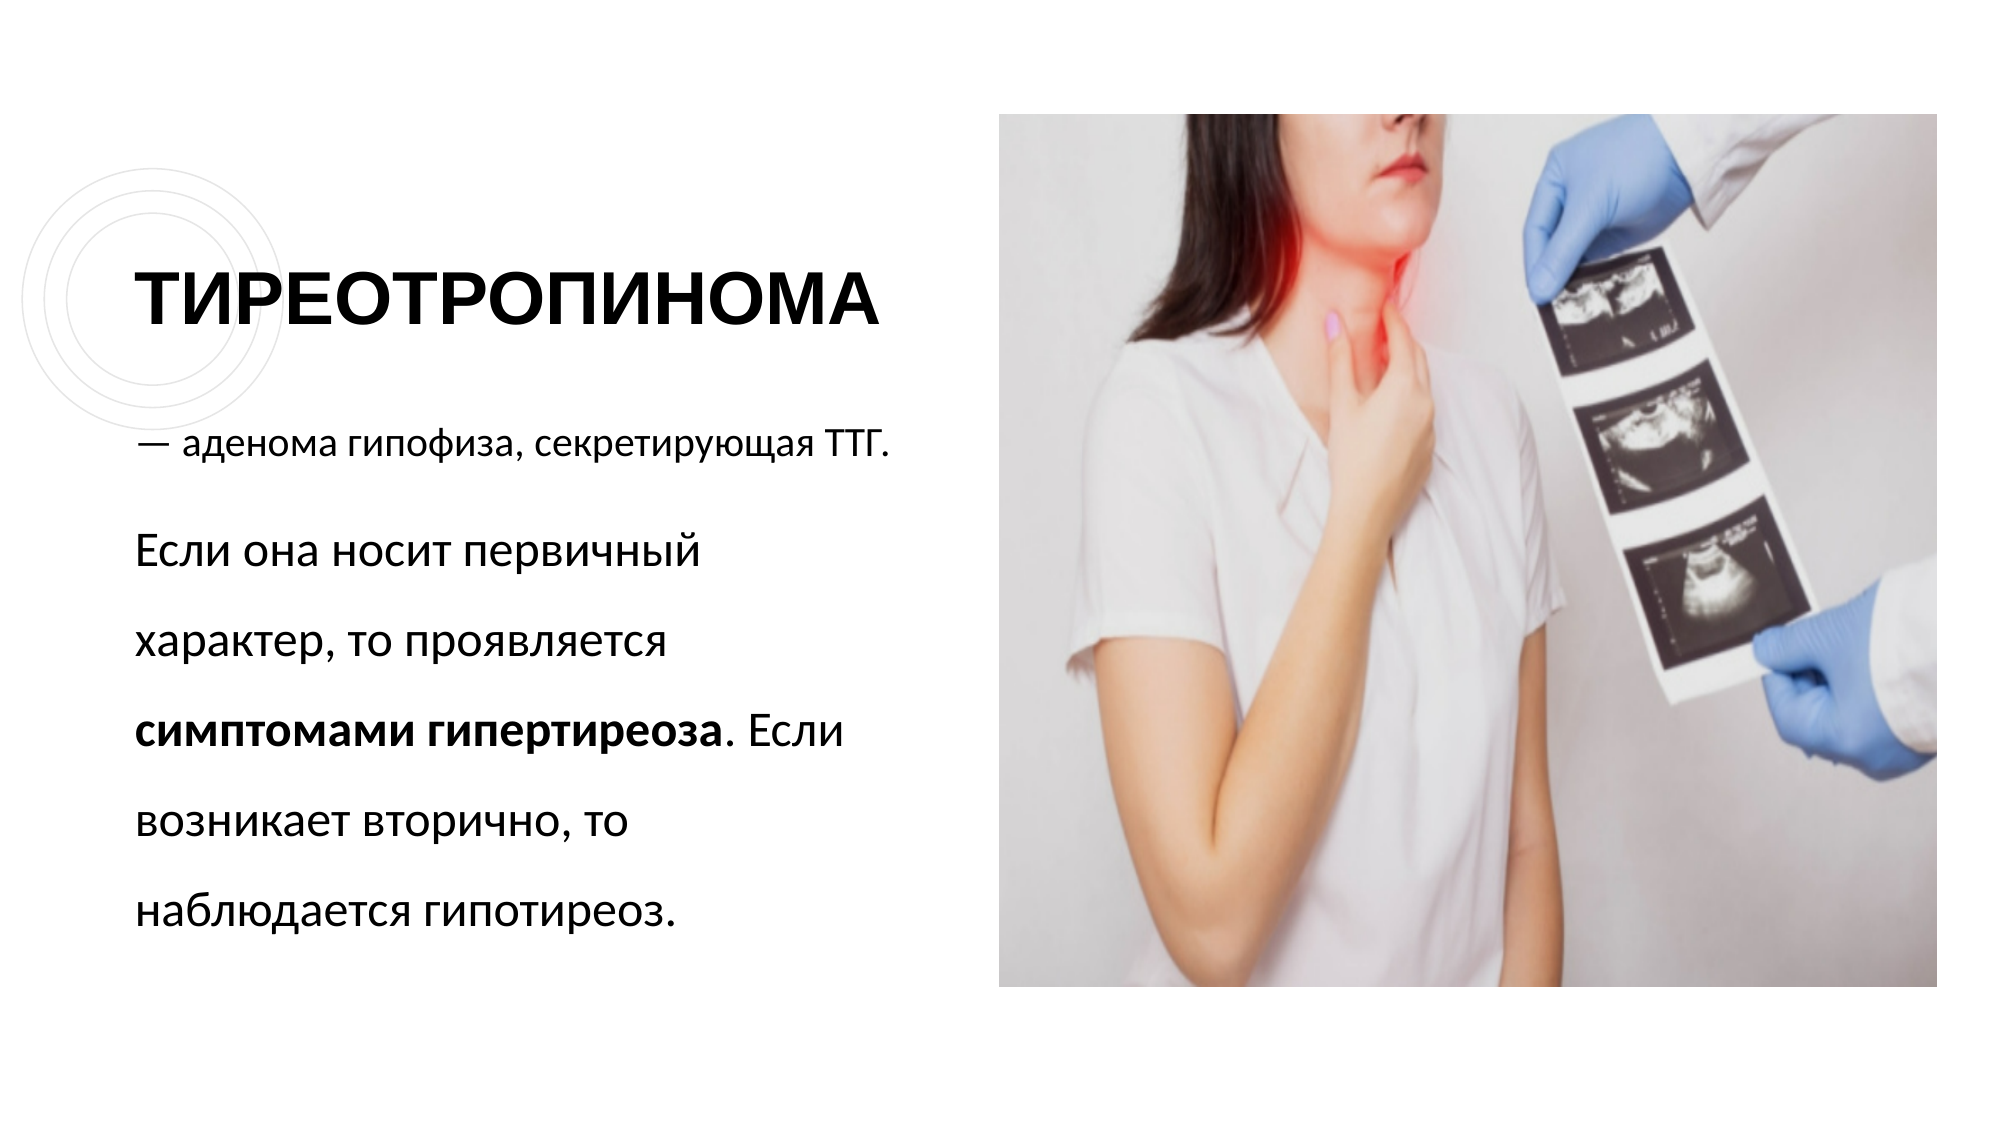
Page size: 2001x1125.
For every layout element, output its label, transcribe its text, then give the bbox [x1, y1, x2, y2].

picture [999, 114, 1937, 987]
subtitle — аденома гипофиза, секретирующая ТТГ. Если она носит первичный характер, то проявляется симптомами гипертиреоза. Если возникает вторично, то наблюдается гипотиреоз. [119, 382, 925, 797]
title ТИРЕОТРОПИНОМА [119, 199, 999, 402]
